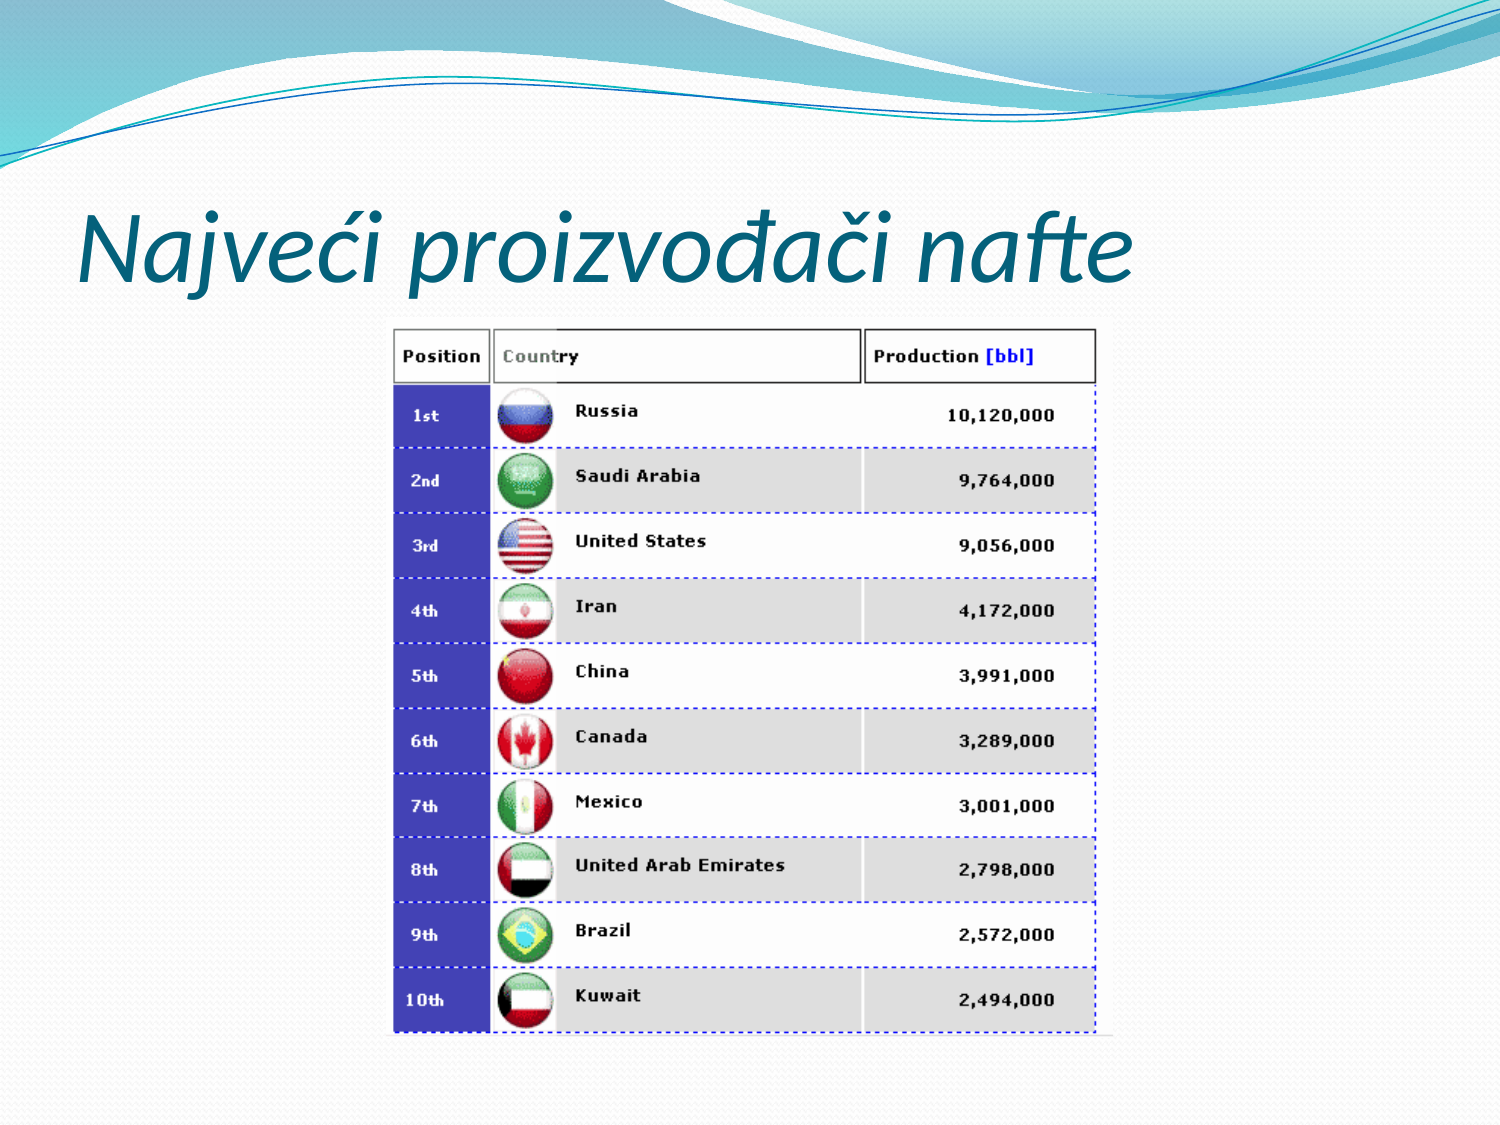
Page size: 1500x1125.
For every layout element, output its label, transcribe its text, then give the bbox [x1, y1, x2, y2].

title Najveći proizvođači nafte [75, 115, 1425, 303]
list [386, 317, 1114, 1038]
